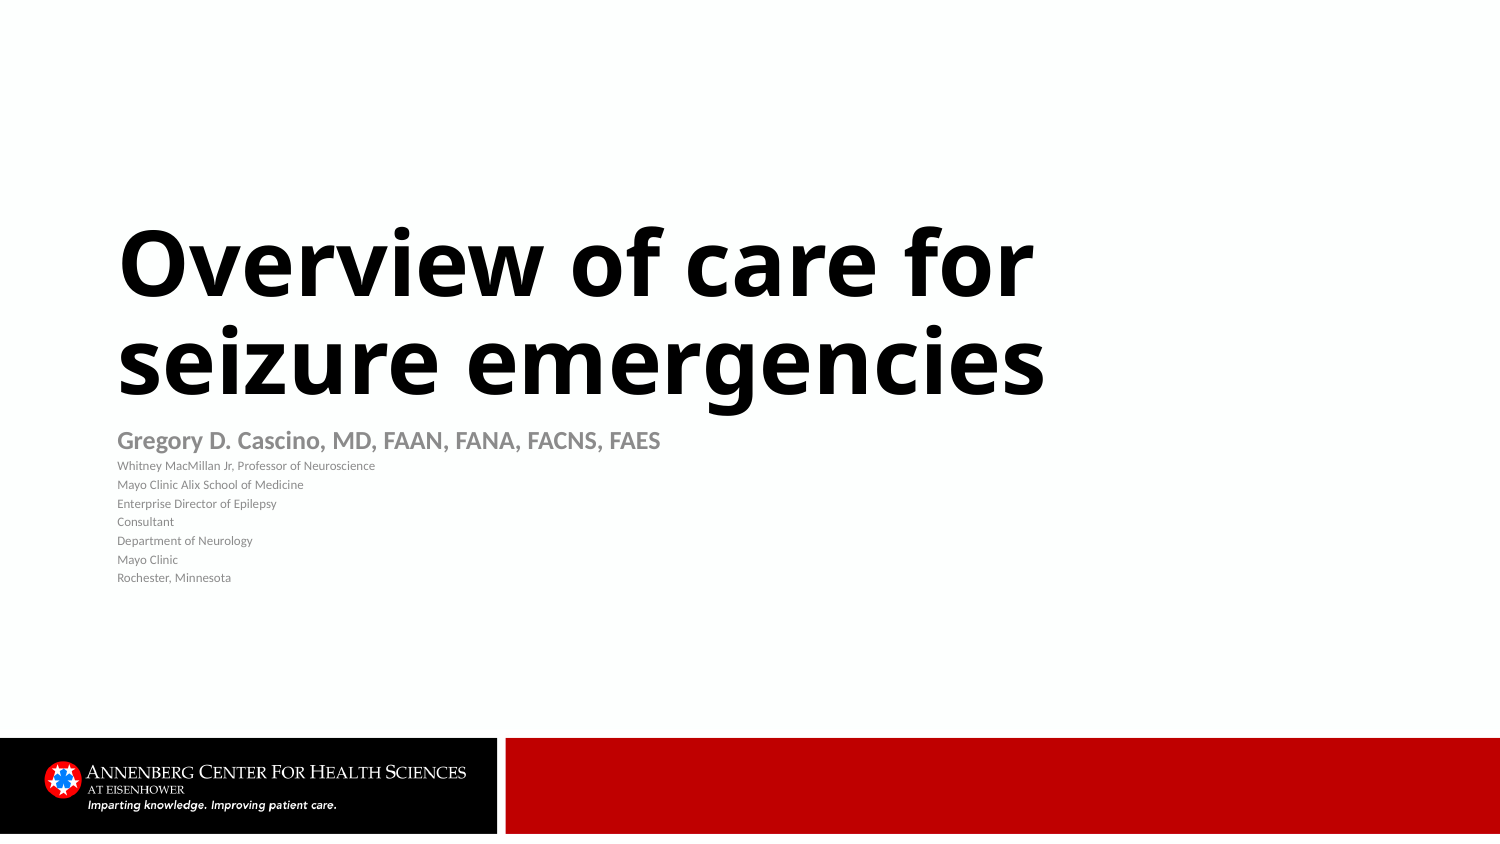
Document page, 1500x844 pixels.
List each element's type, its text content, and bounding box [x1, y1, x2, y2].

picture [0, 0, 1500, 844]
list Gregory D. Cascino, MD, FAAN, FANA, FACNS, FAES Whitney MacMillan Jr, Professor of Neuroscience Mayo Clinic Alix School of Medicine Enterprise Director of Epilepsy Consultant Department of Neurology Mayo Clinic Rochester, Minnesota [102, 409, 1397, 595]
title Overview of care for seizure emergencies [102, 210, 1397, 409]
